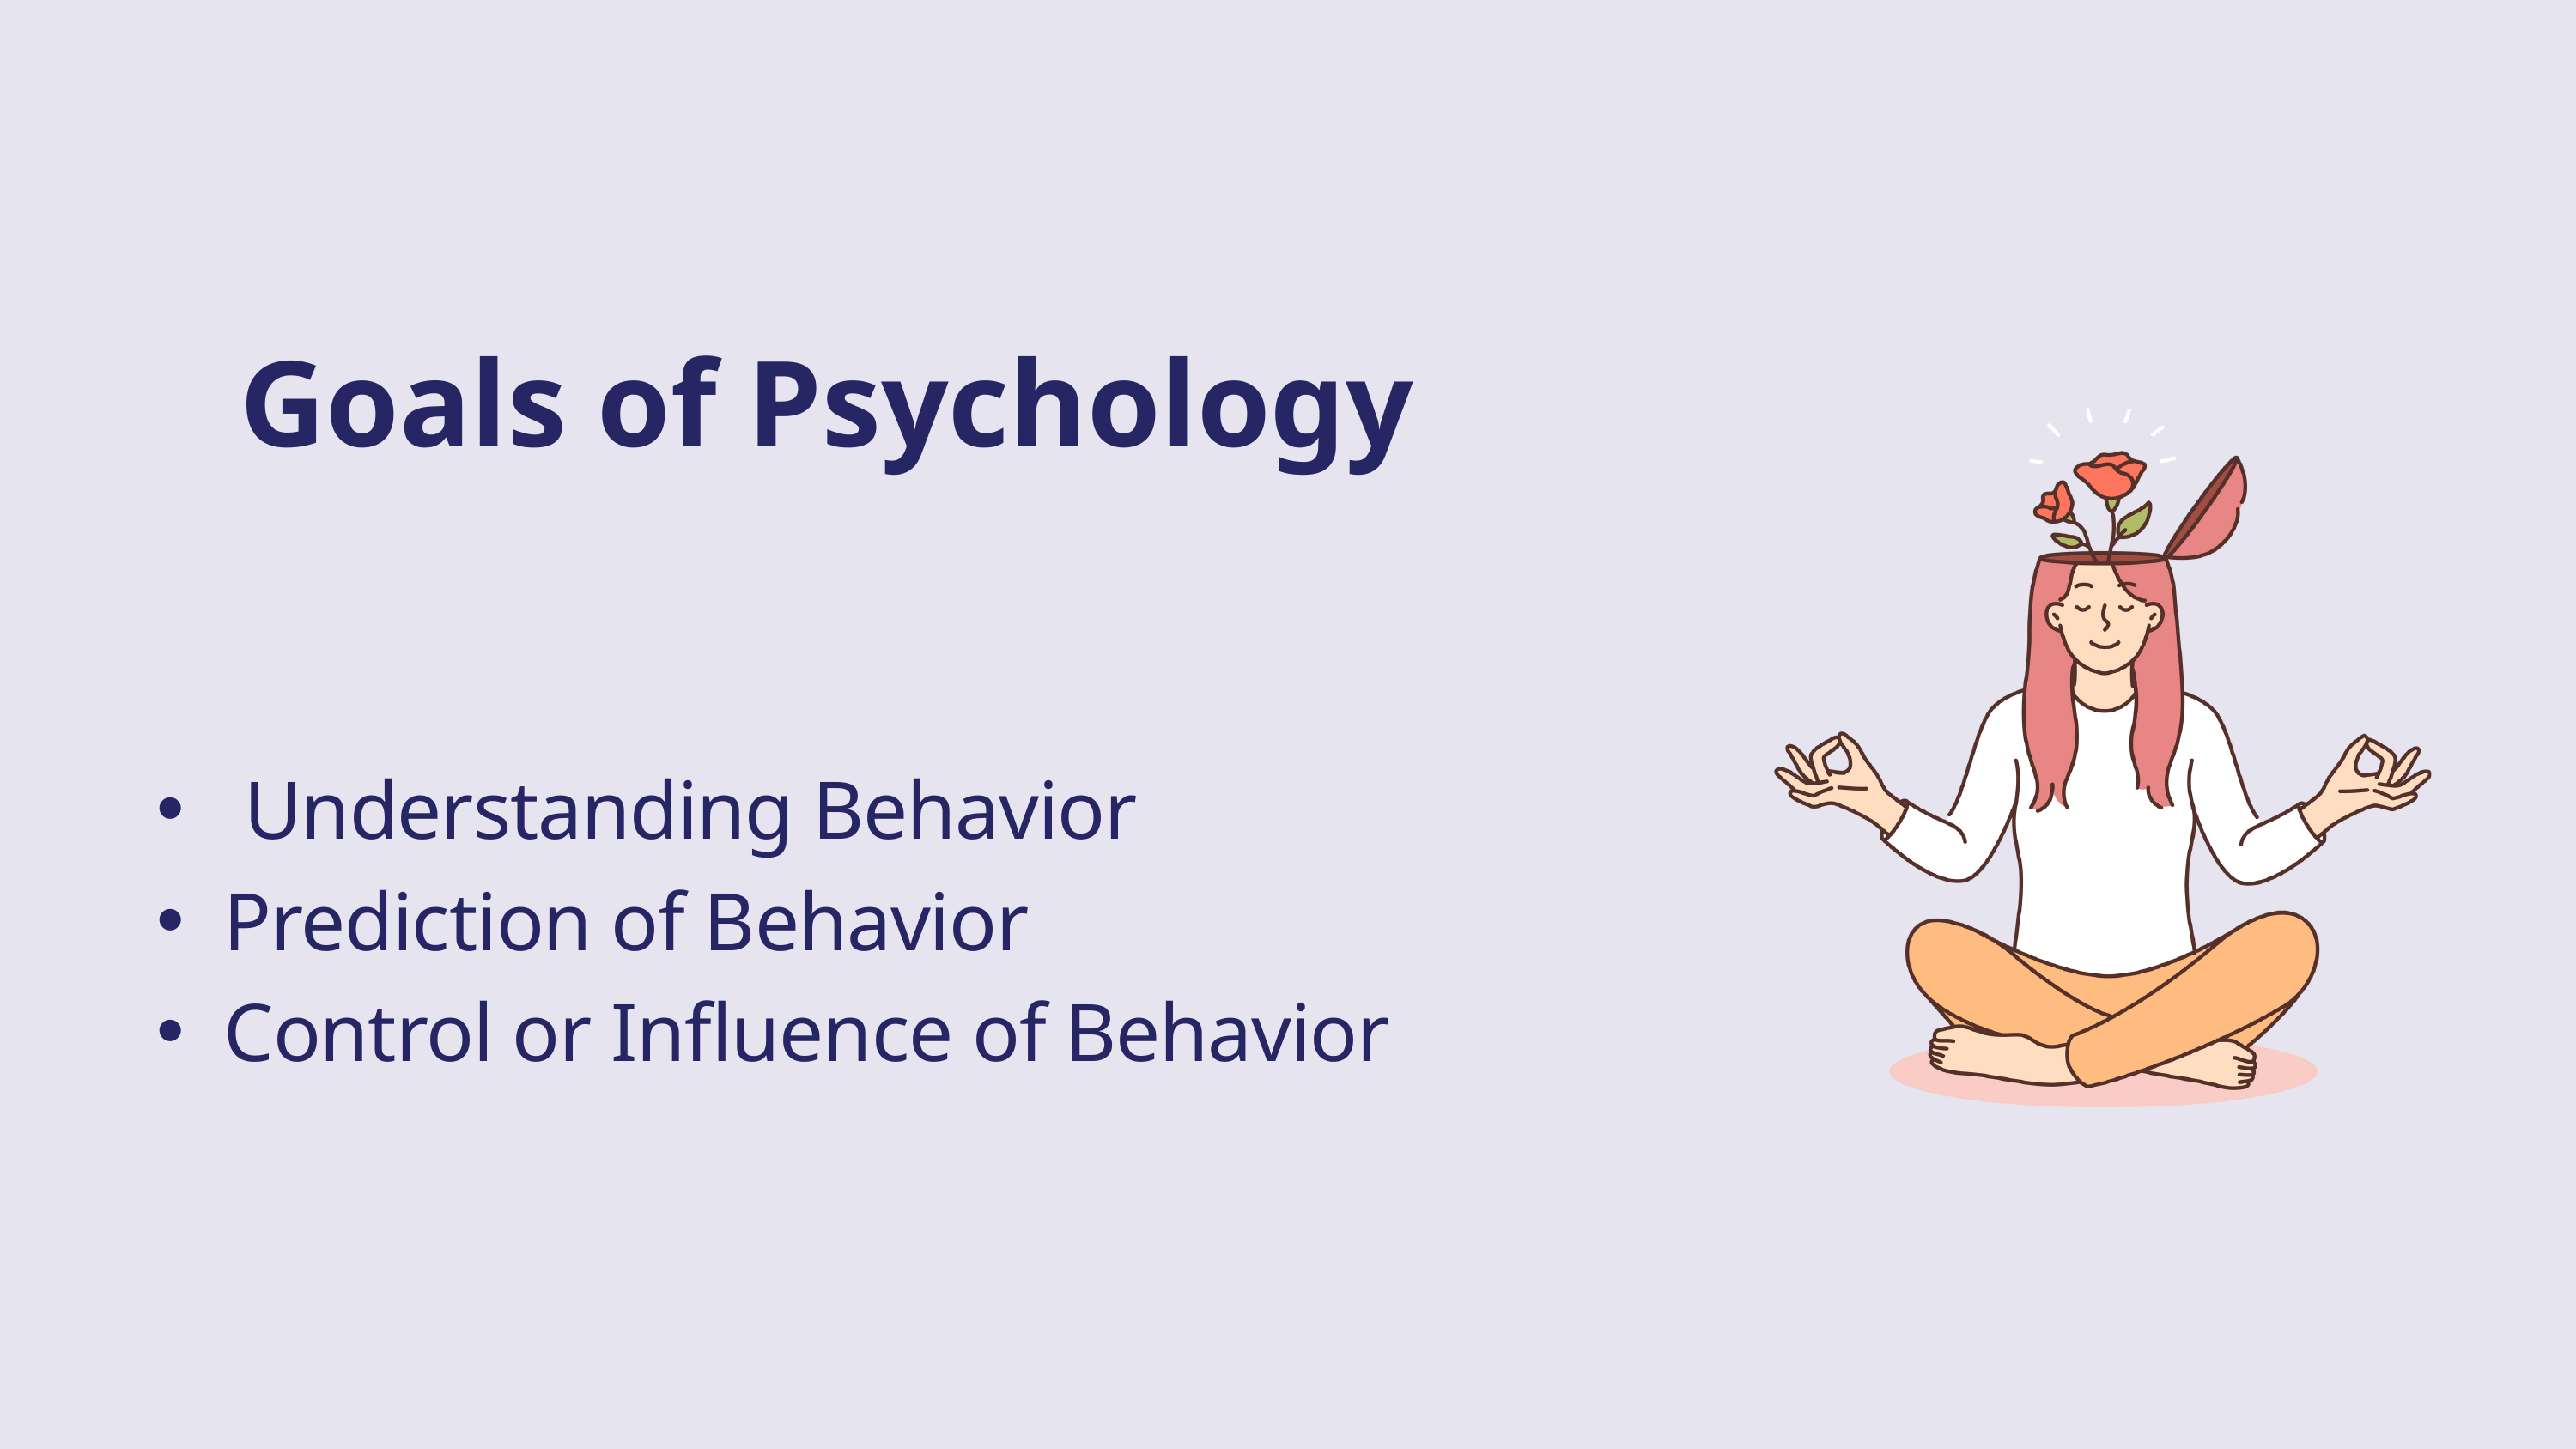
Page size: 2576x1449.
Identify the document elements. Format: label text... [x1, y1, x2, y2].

text_box [1774, 408, 2432, 1107]
text_box Understanding Behavior Prediction of Behavior Control or Influence of Behavior [88, 743, 2040, 1189]
text_box Goals of Psychology [43, 305, 1611, 637]
